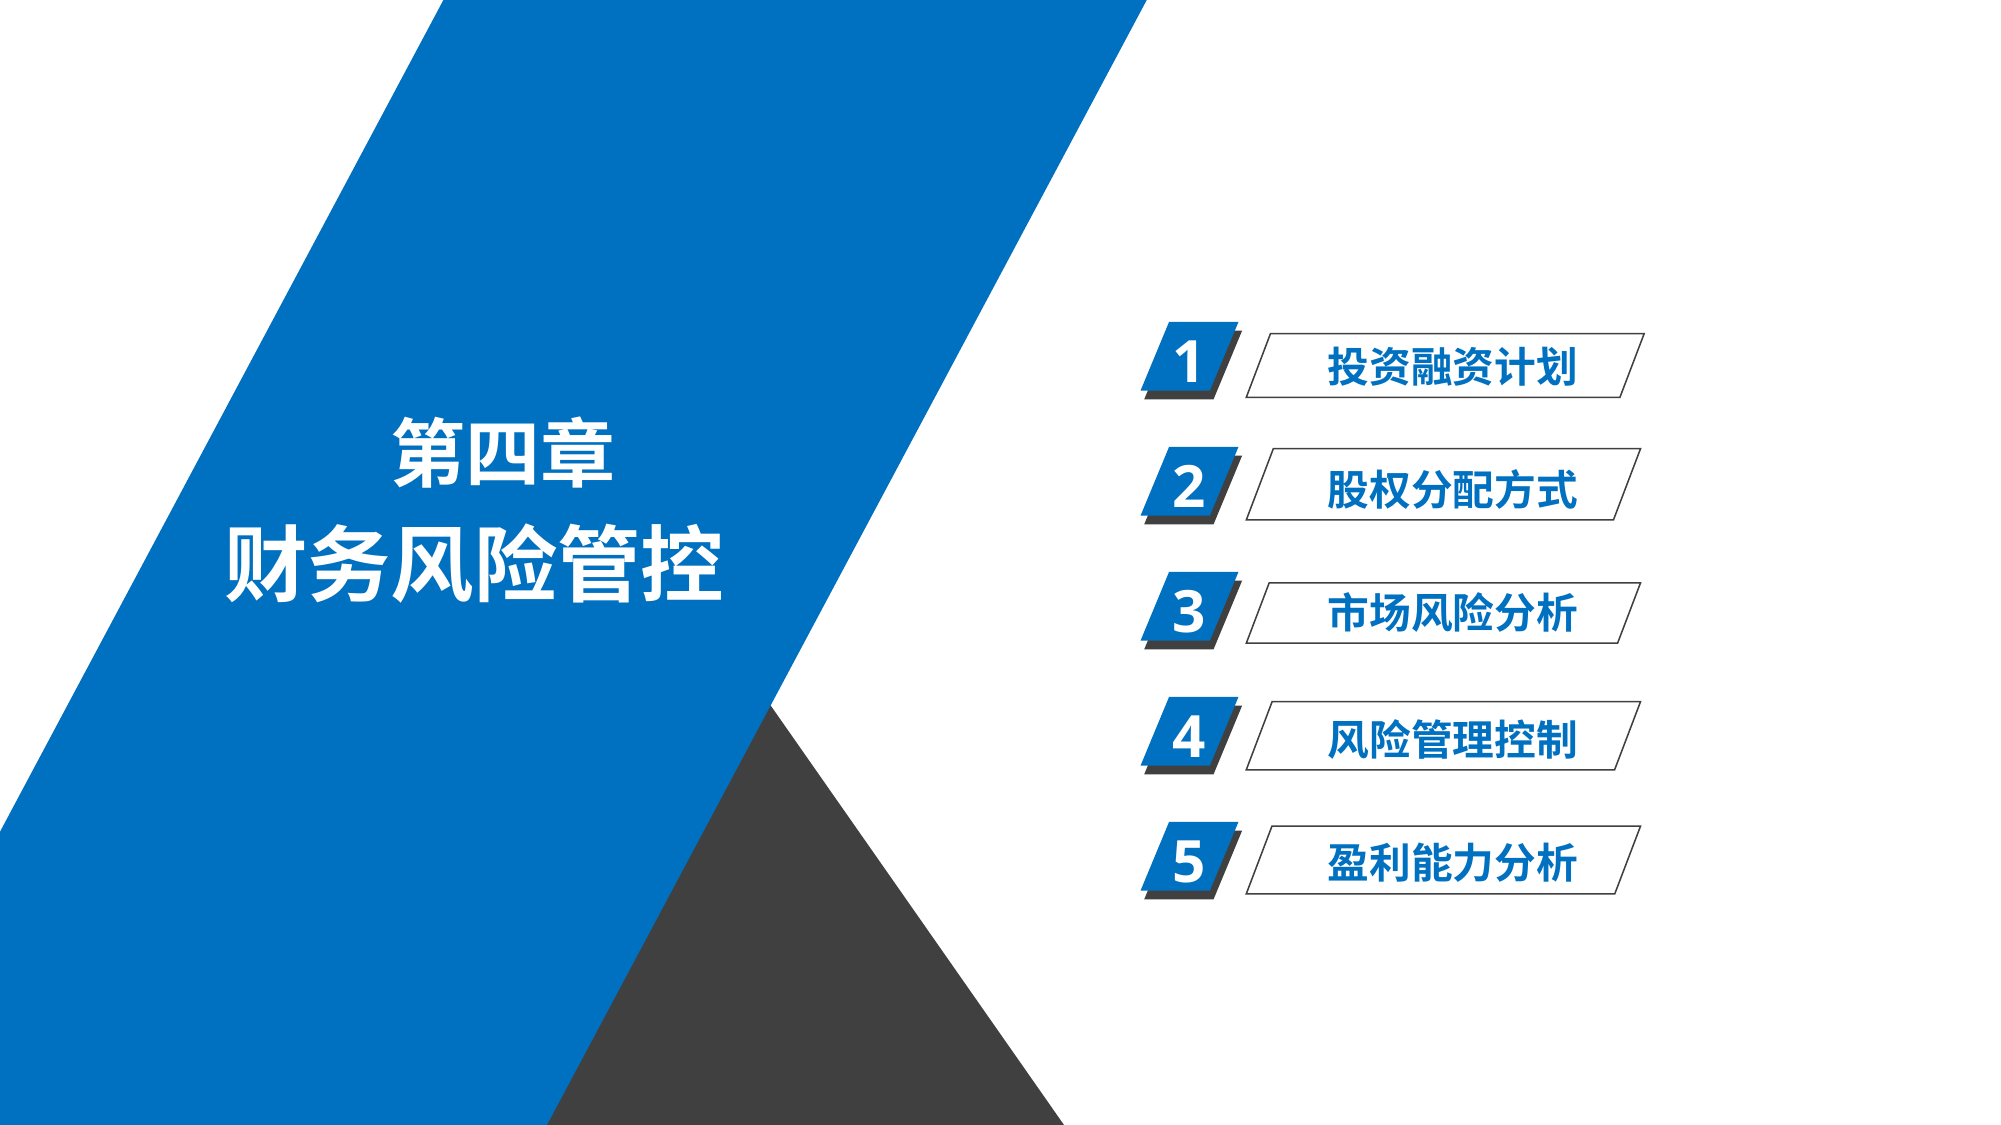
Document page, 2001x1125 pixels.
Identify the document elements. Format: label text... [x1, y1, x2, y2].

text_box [1140, 441, 1262, 529]
text_box 第四章 [375, 399, 647, 504]
text_box [548, 705, 1065, 1125]
text_box 风险管理控制 [1313, 706, 1768, 771]
text_box [0, 0, 1147, 1125]
text_box [1265, 448, 1641, 520]
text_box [1140, 816, 1262, 904]
text_box 盈利能力分析 [1313, 829, 1768, 895]
text_box 市场风险分析 [1313, 579, 1768, 645]
text_box 股权分配方式 [1313, 456, 1768, 521]
text_box 财务风险管控 [209, 505, 775, 620]
text_box [1265, 701, 1641, 770]
text_box [1265, 582, 1313, 644]
text_box [1265, 826, 1641, 894]
text_box 投资融资计划 [1313, 333, 1768, 399]
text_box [1140, 566, 1262, 654]
text_box [1265, 333, 1313, 398]
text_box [1140, 691, 1262, 779]
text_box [1140, 316, 1262, 404]
